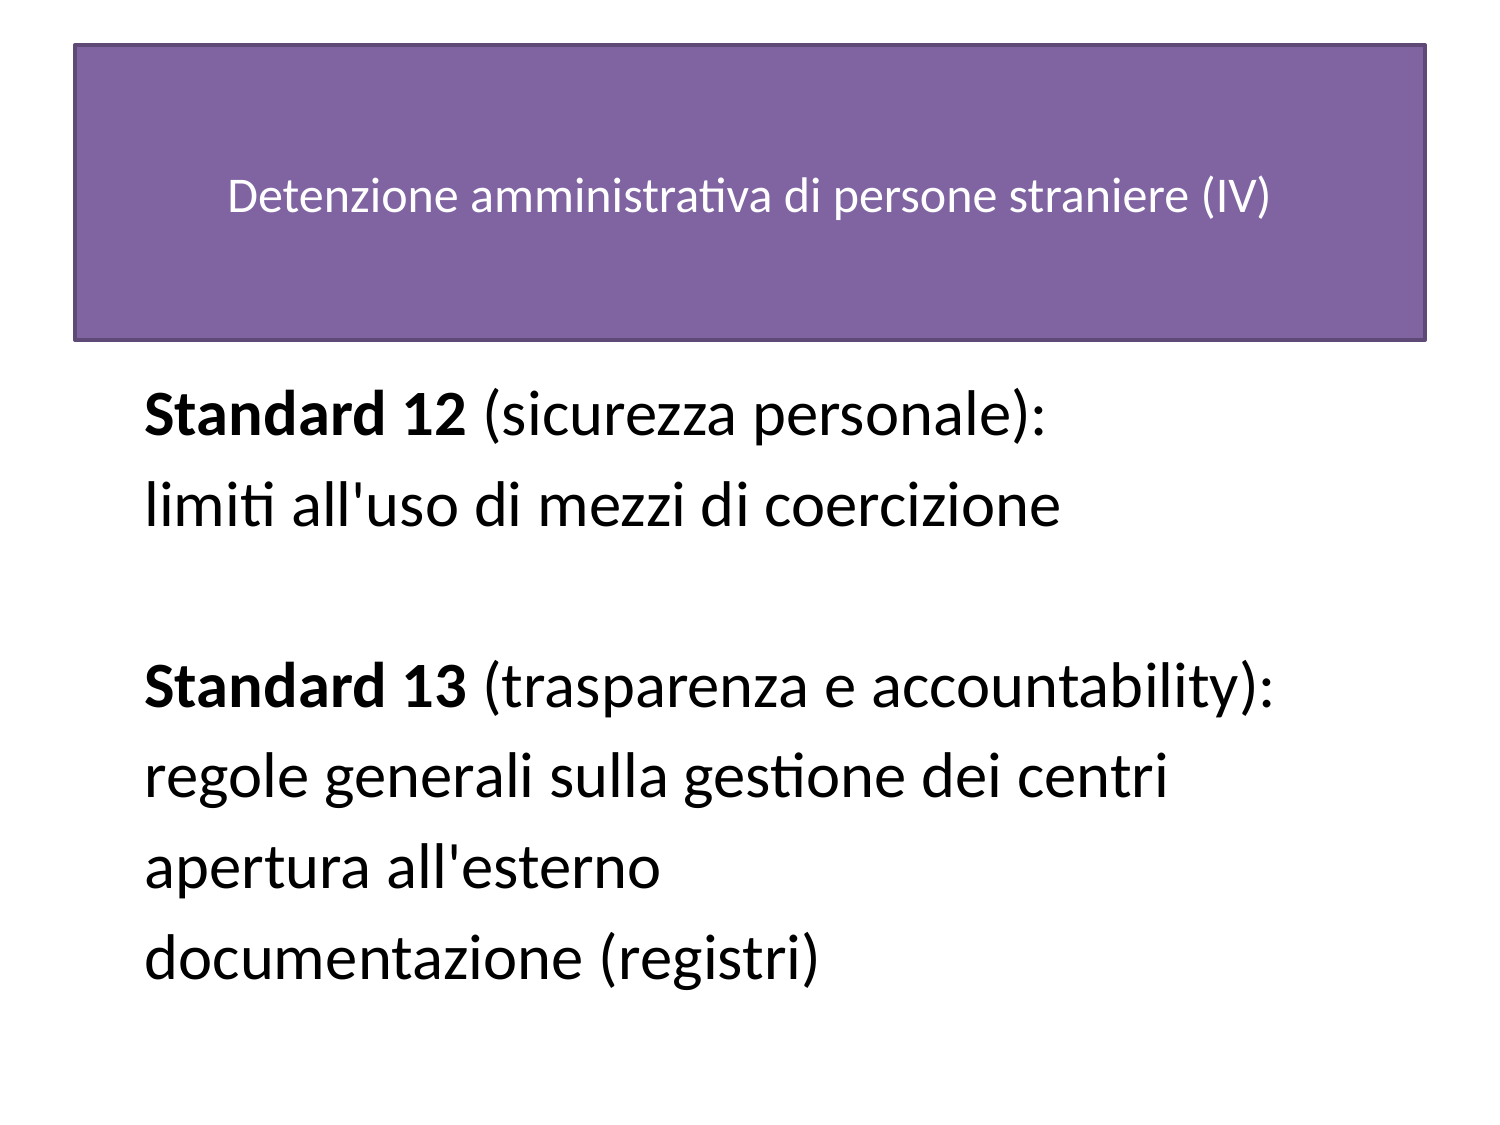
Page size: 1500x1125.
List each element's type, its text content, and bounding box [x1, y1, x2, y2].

title Detenzione amministrativa di persone straniere (IV) [73, 43, 1427, 342]
list Standard 12 (sicurezza personale): limiti all'uso di mezzi di coercizione Standard 13 (trasparenza e accountability): regole generali sulla gestione dei centri apertura all'esterno documentazione (registri) [75, 363, 1425, 1005]
